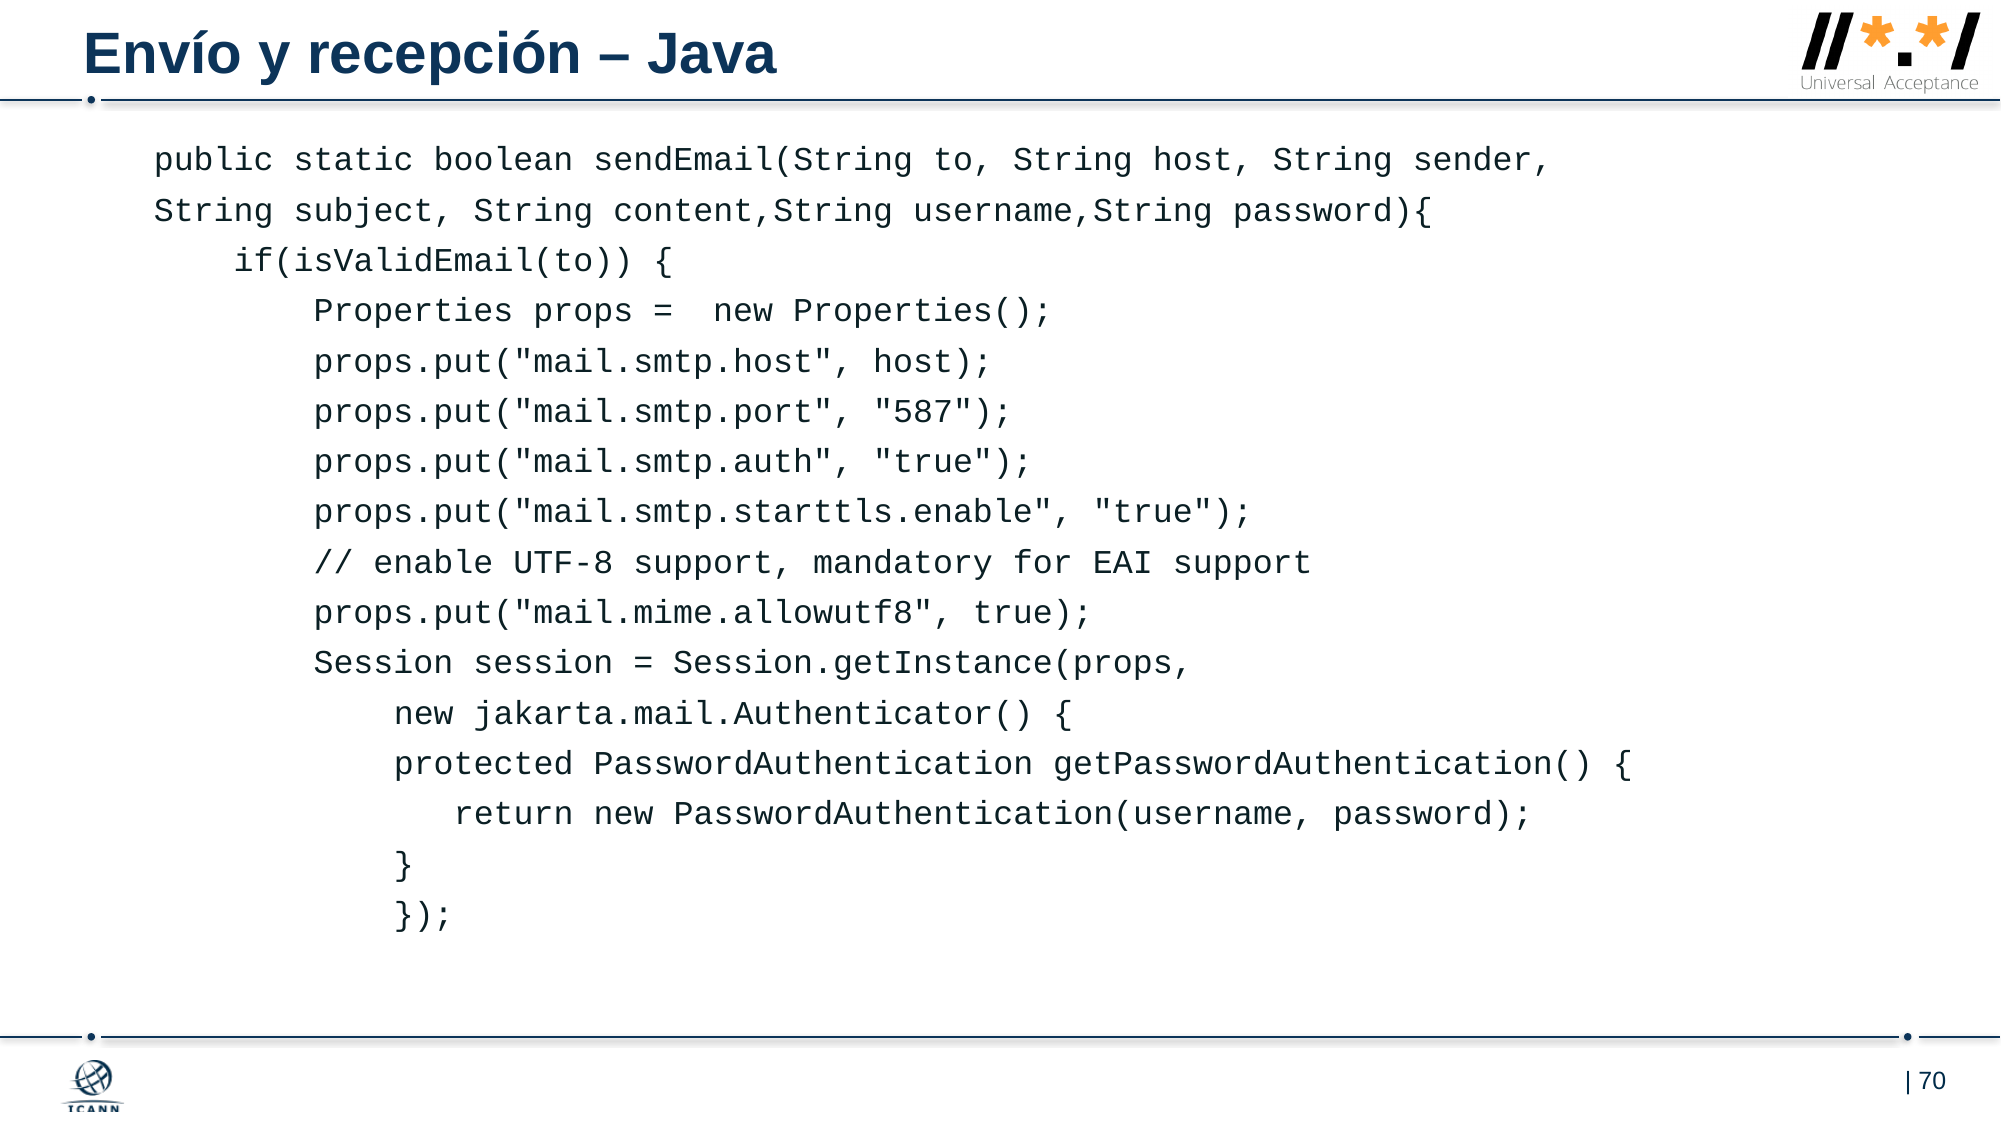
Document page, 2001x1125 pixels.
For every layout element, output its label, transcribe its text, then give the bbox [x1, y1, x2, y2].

title Envío y recepción – Java [68, 7, 1784, 82]
picture [1788, 5, 1993, 99]
list public static boolean sendEmail(String to, String host, String sender, String subject, String content,String username,String password){ if(isValidEmail(to)) { Properties props = new Properties(); props.put("mail.smtp.host", host); props.put("mail.smtp.port", "587"); props.put("mail.smtp.auth", "true"); props.put("mail.smtp.starttls.enable", "true"); // enable UTF-8 support, mandatory for EAI support props.put("mail.mime.allowutf8", true); Session session = Session.getInstance(props, new jakarta.mail.Authenticator() { protected PasswordAuthentication getPasswordAuthentication() { return new PasswordAuthentication(username, password); } }); [78, 137, 1891, 949]
